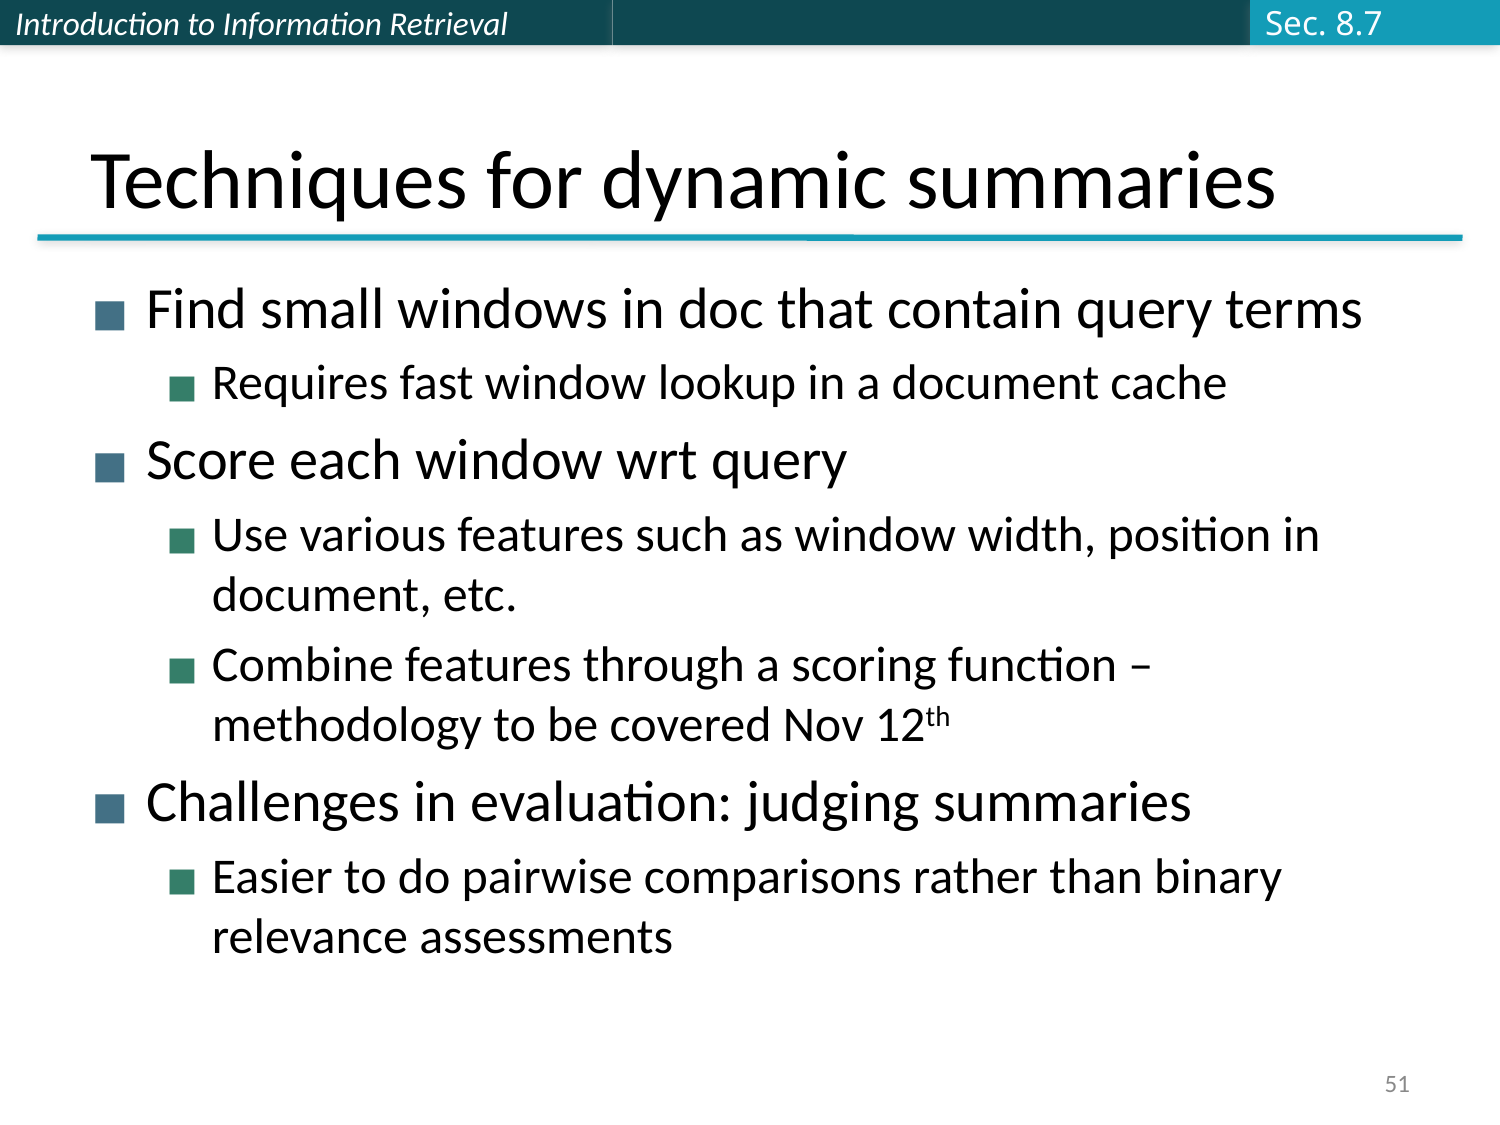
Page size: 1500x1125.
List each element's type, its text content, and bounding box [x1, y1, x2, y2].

list Find small windows in doc that contain query terms Requires fast window lookup in a document cache Score each window wrt query Use various features such as window width, position in document, etc. Combine features through a scoring function – methodology to be covered Nov 12th Challenges in evaluation: judging summaries Easier to do pairwise comparisons rather than binary relevance assessments [75, 262, 1425, 1075]
text_box 51 [1074, 1062, 1425, 1103]
text_box Sec. 8.7 [1250, 0, 1410, 50]
title Techniques for dynamic summaries [75, 45, 1425, 233]
